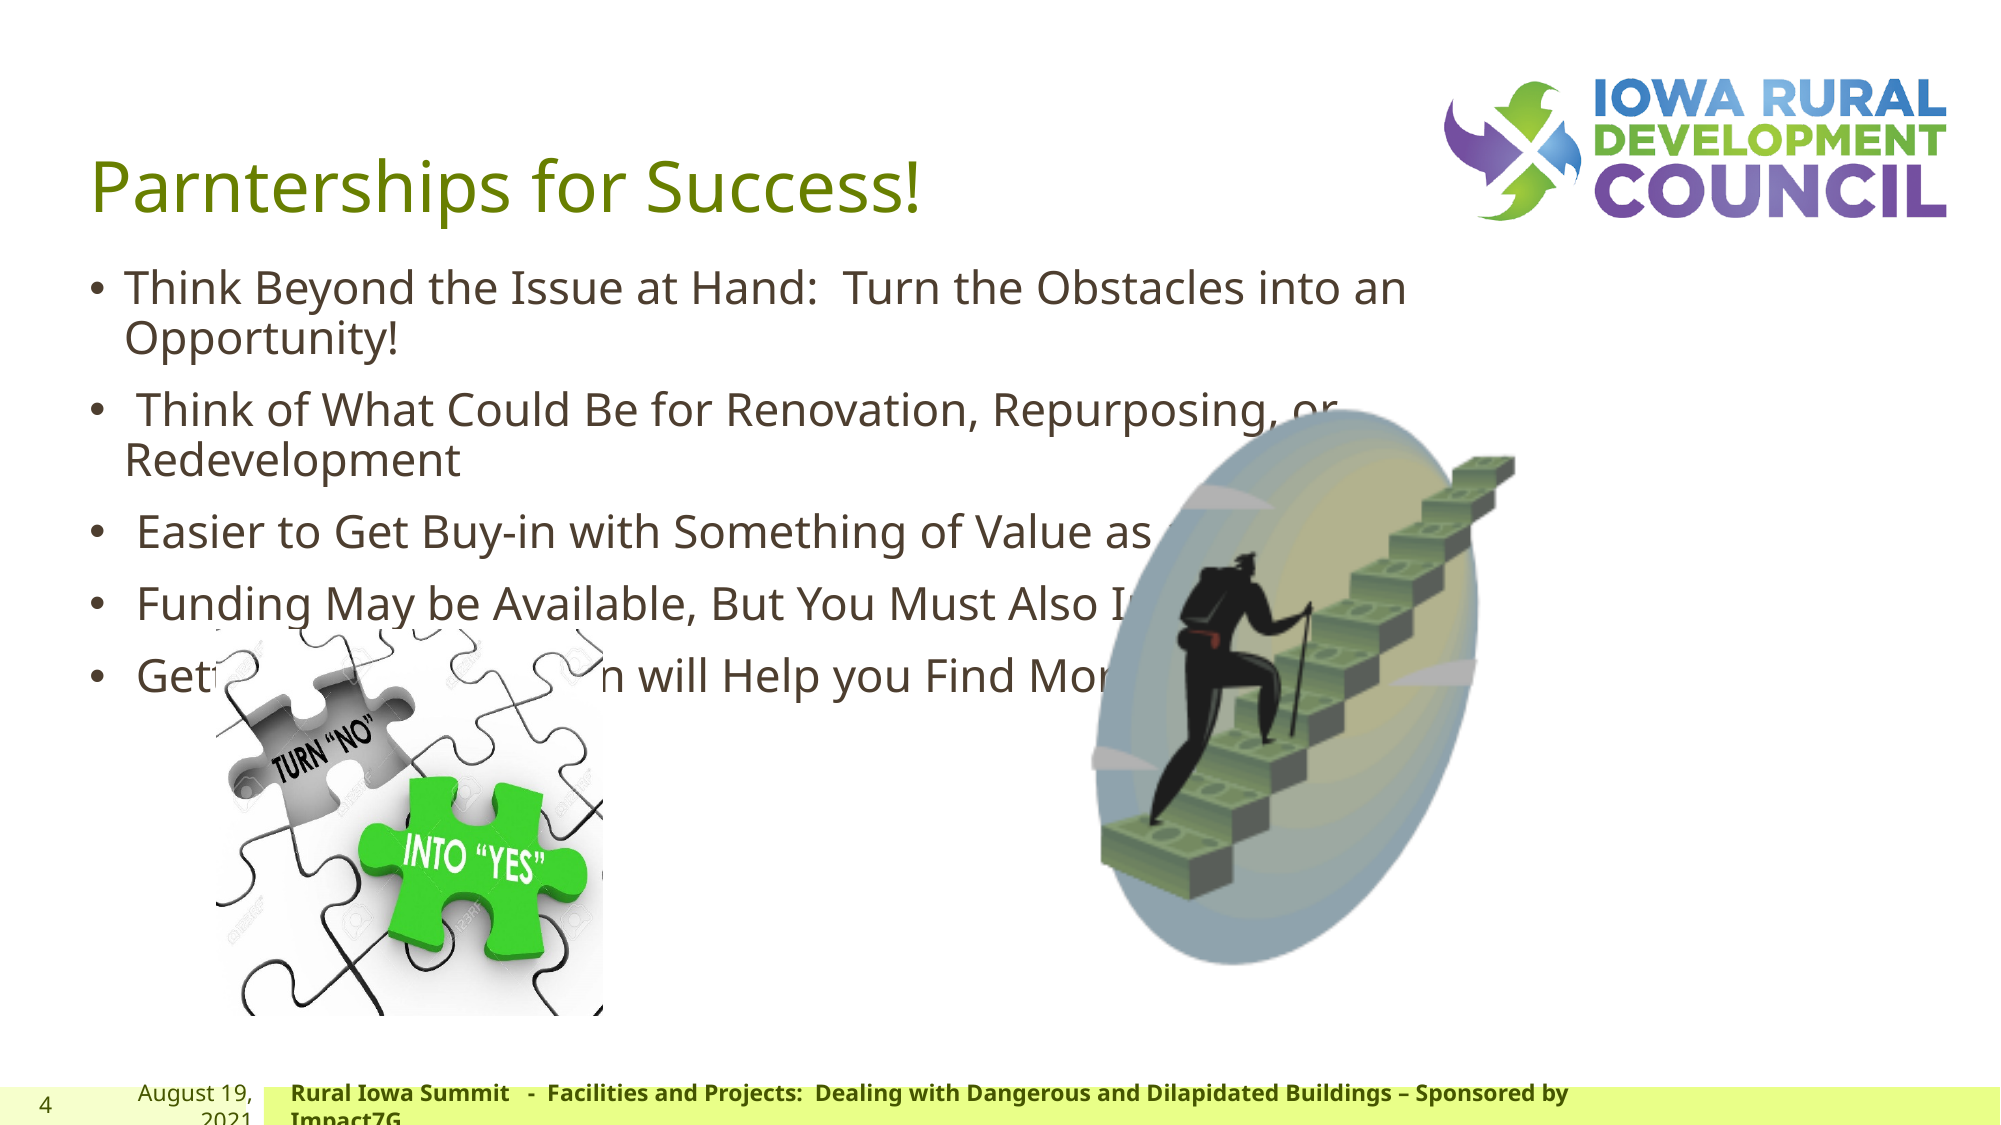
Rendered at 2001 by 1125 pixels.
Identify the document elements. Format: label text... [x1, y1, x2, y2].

picture [1085, 402, 1523, 974]
picture [216, 629, 603, 1016]
picture [1444, 70, 1957, 226]
title Parnterships for Success! [74, 39, 1612, 235]
list Think Beyond the Issue at Hand: Turn the Obstacles into an Opportunity! Think of What Could Be for Renovation, Repurposing, or Redevelopment Easier to Get Buy-in with Something of Value as a Goal Funding May be Available, But You Must Also Invest Getting the First $$$ in will Help you Find More! [74, 257, 1523, 1016]
slide_number 4 [0, 1087, 68, 1125]
footer Rural Iowa Summit - Facilities and Projects: Dealing with Dangerous and Dilapidated Buildings – Sponsored by Impact7G [275, 1087, 1589, 1125]
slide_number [74, 1087, 269, 1125]
